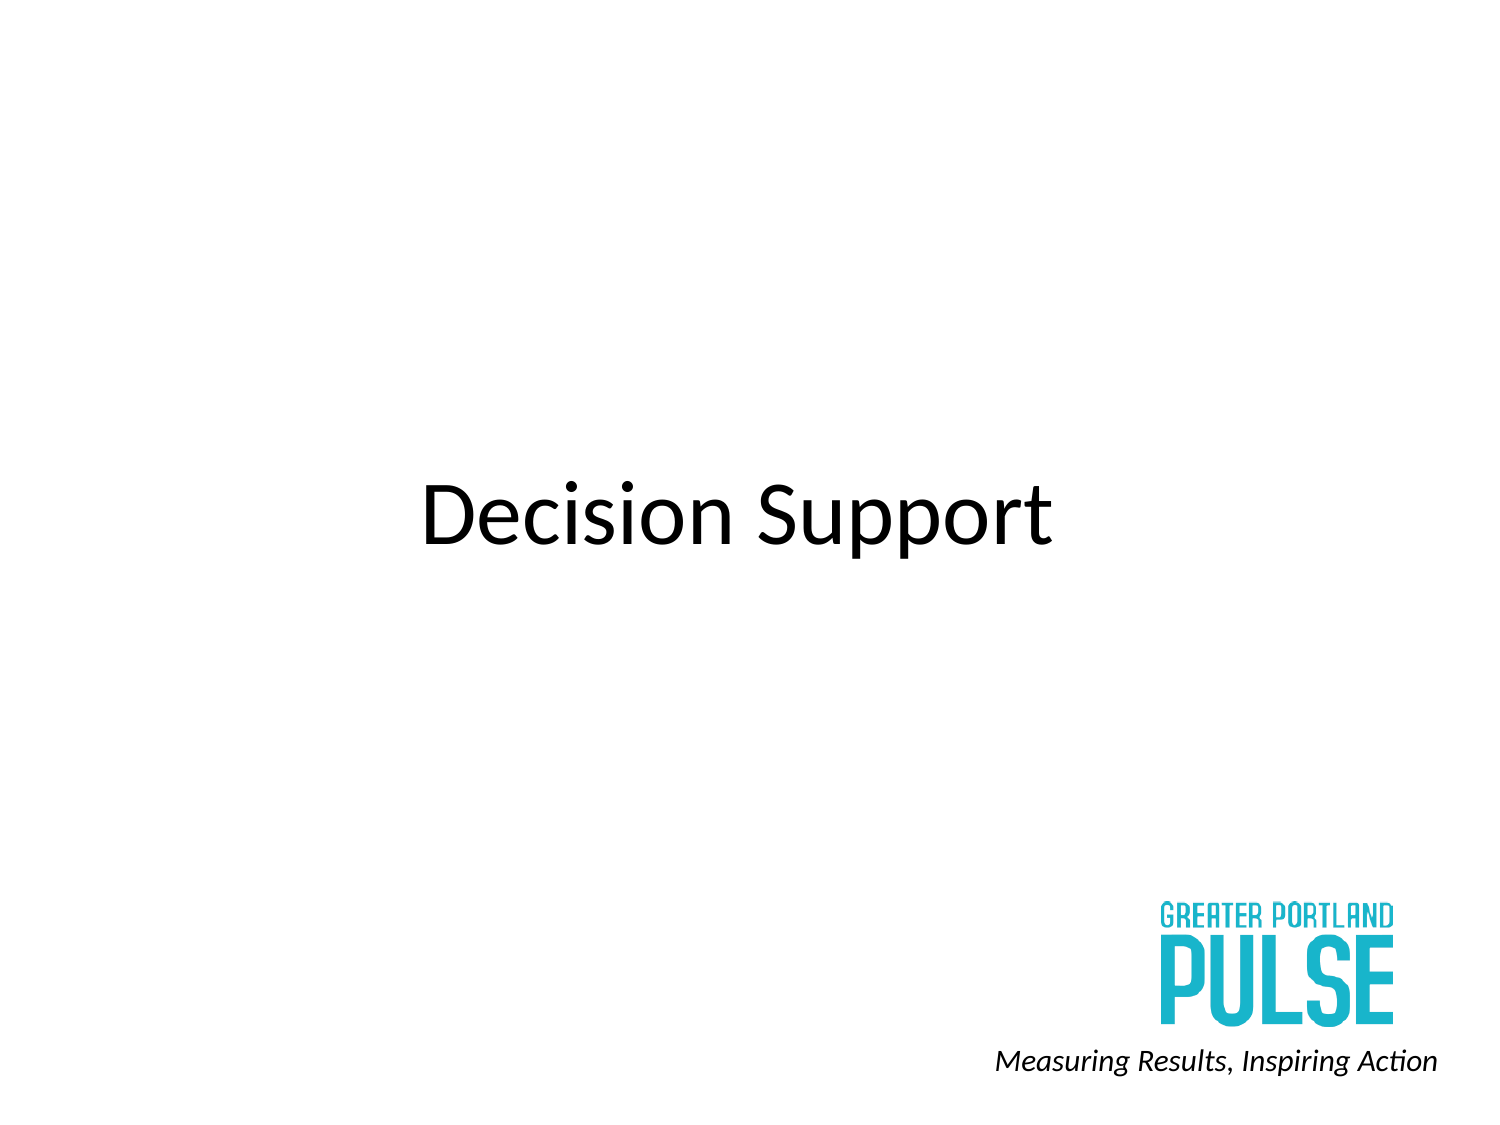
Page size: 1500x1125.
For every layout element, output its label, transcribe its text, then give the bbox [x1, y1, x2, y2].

title Decision Support [99, 387, 1375, 629]
picture [1149, 890, 1405, 1035]
text_box Measuring Results, Inspiring Action [979, 1032, 1458, 1085]
